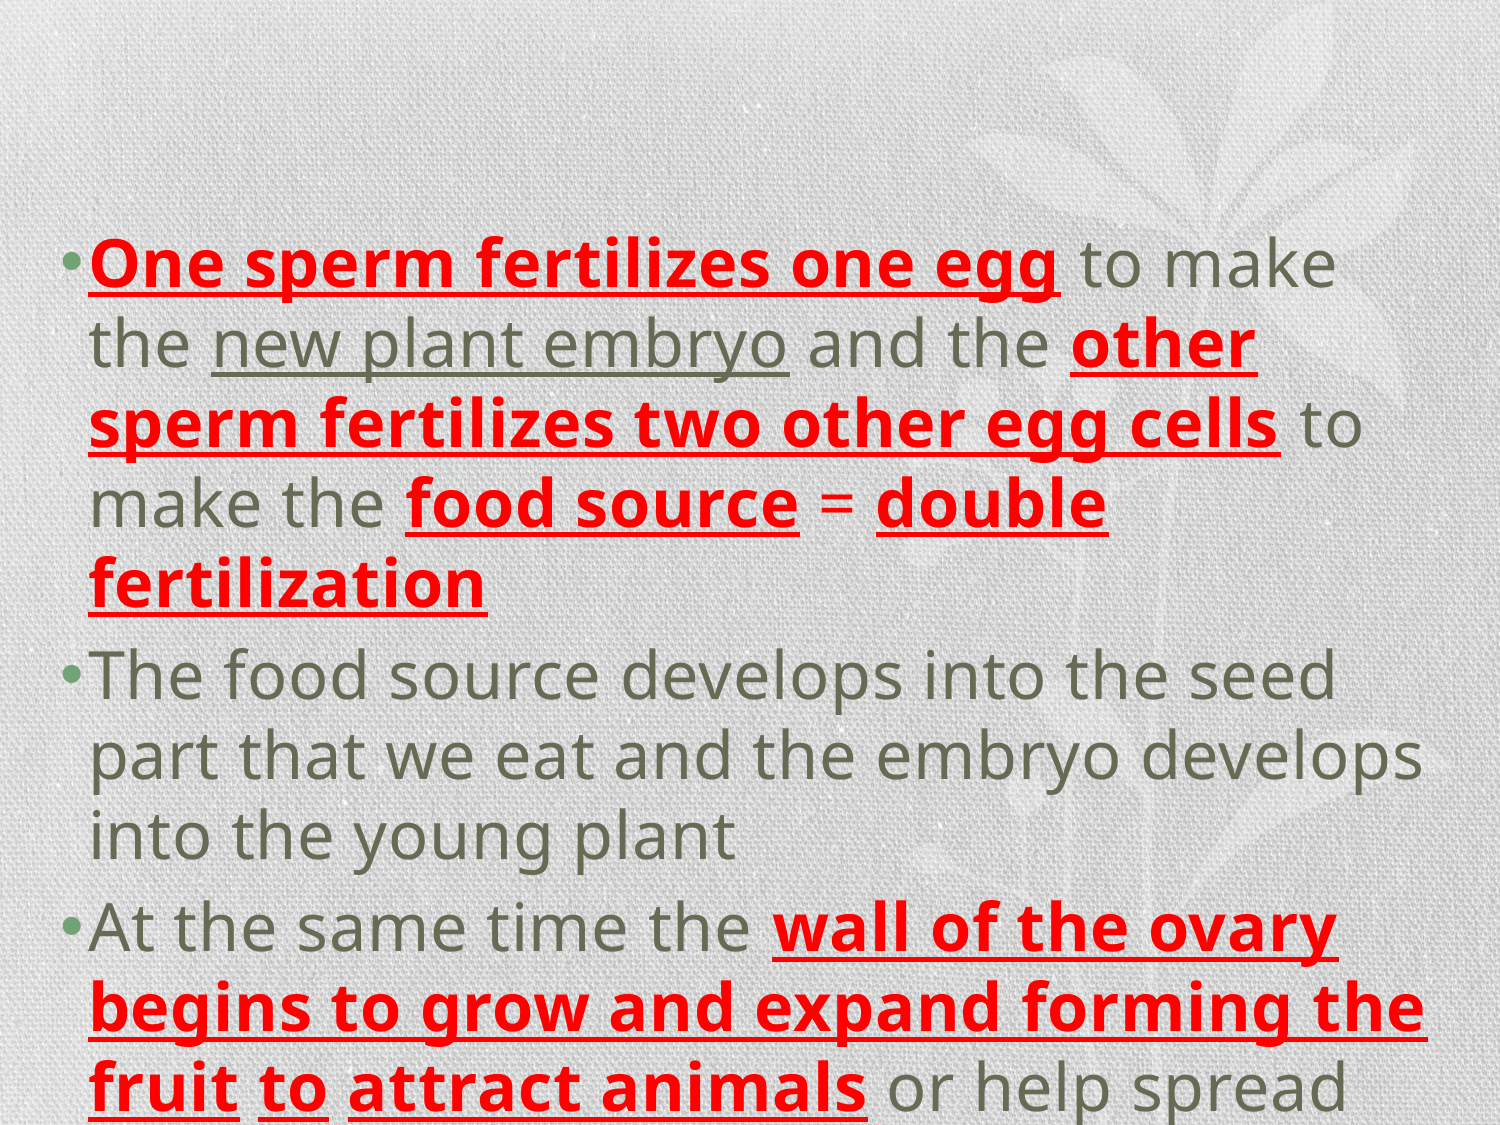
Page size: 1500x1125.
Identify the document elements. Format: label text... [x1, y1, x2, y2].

list One sperm fertilizes one egg to make the new plant embryo and the other sperm fertilizes two other egg cells to make the food source = double fertilization The food source develops into the seed part that we eat and the embryo develops into the young plant At the same time the wall of the ovary begins to grow and expand forming the fruit to attract animals or help spread the seeds [45, 213, 1455, 1023]
